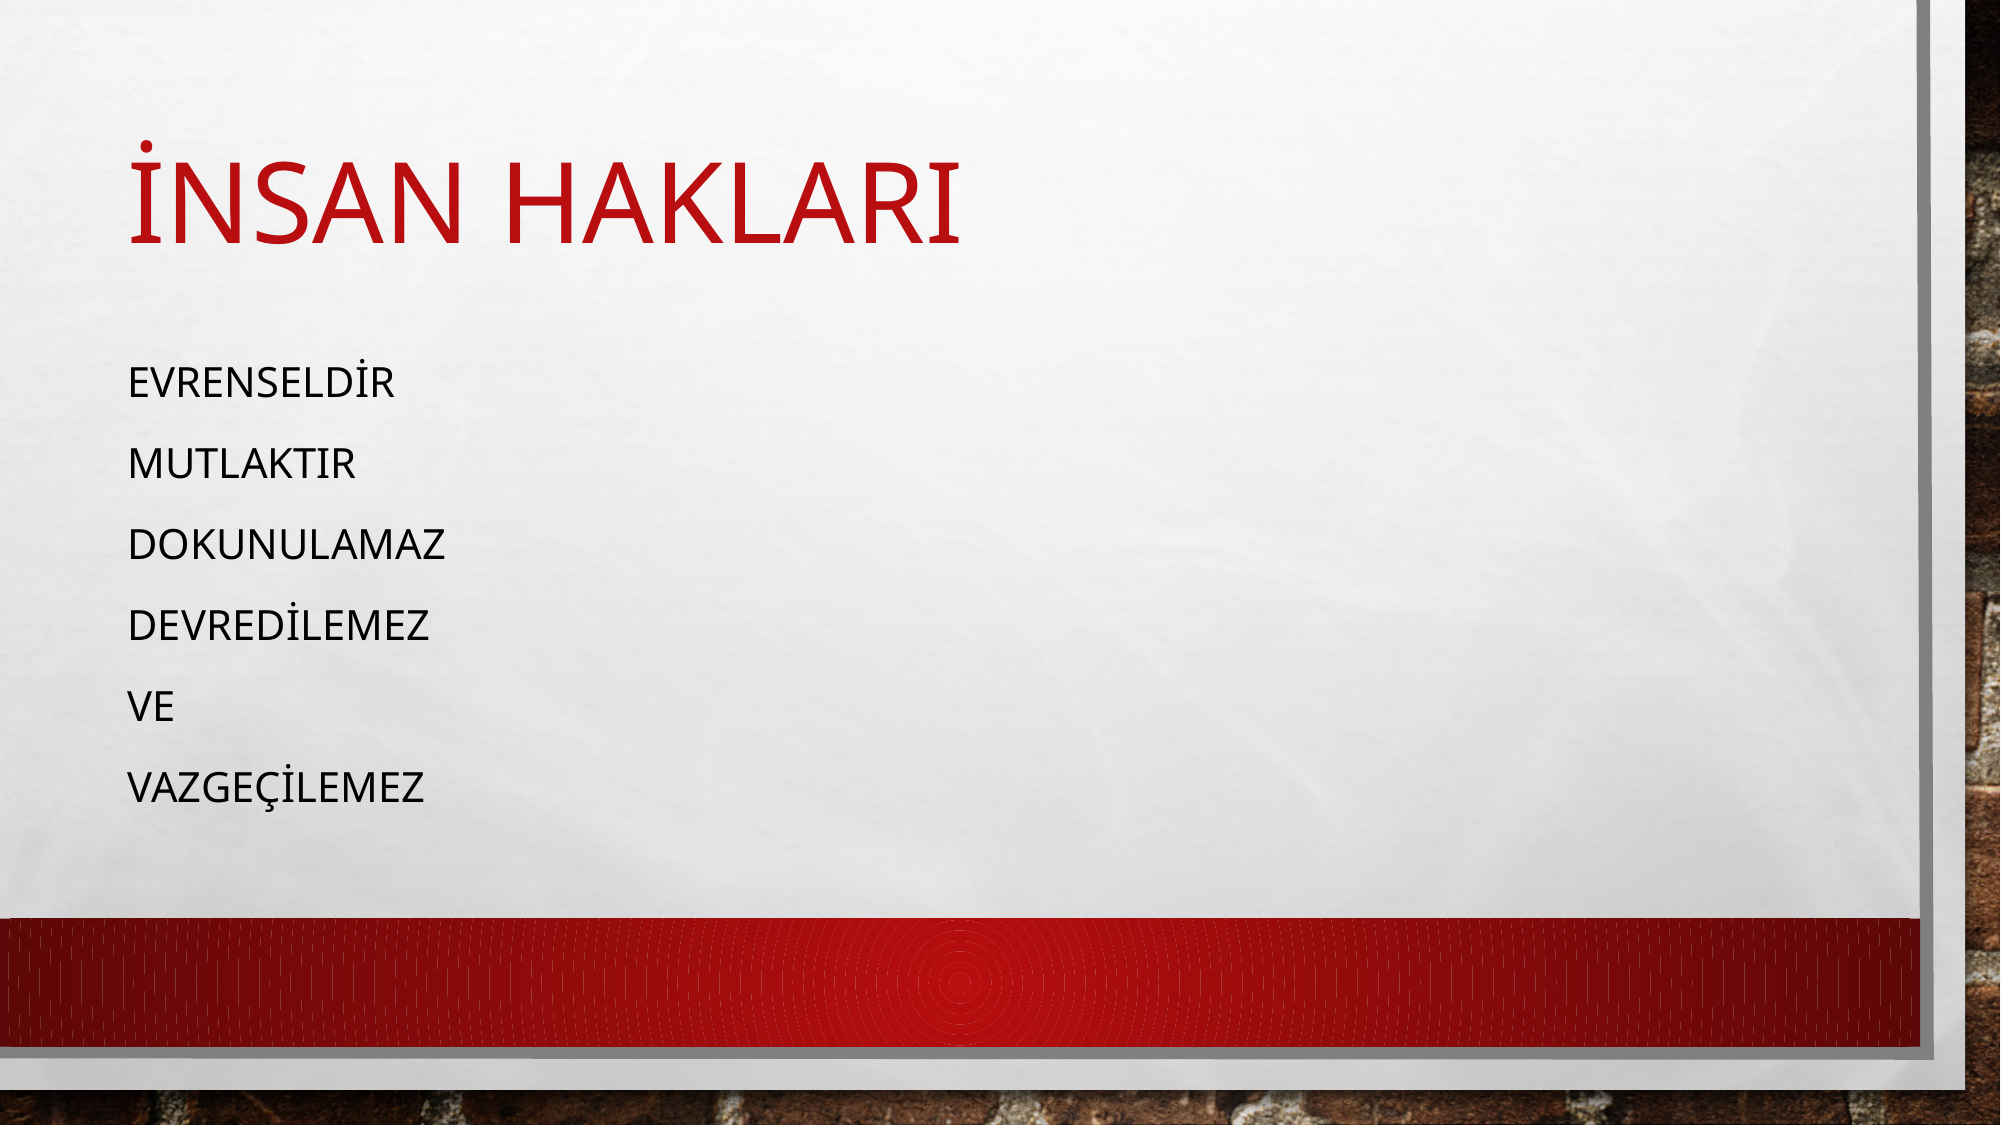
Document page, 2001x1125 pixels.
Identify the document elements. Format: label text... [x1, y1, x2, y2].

title İnsan hakları [112, 112, 1818, 302]
list Evrenseldir mutlaktır Dokunulamaz Devredilemez ve Vazgeçilemez [112, 338, 1818, 882]
picture [0, 0, 2000, 1125]
